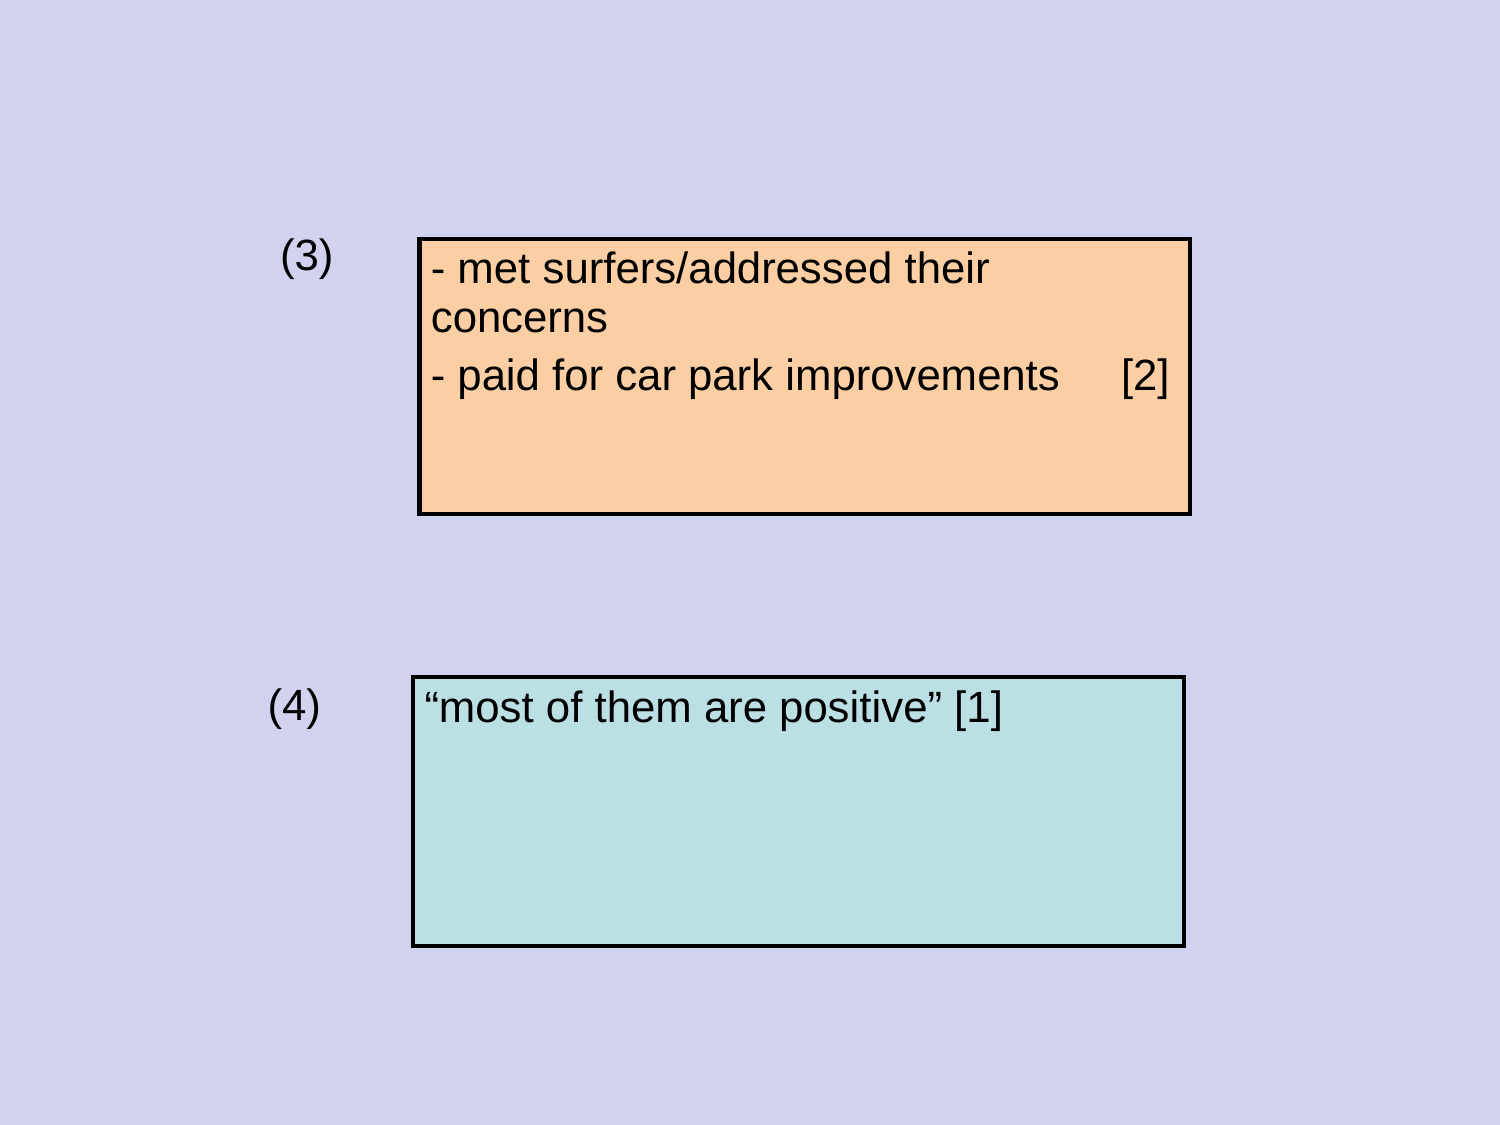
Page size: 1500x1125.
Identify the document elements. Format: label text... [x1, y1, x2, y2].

list (3) [252, 219, 916, 777]
table_header - met surfers/addressed their concerns - paid for car park improvements [2] [422, 241, 1188, 512]
text_box (4) [252, 669, 386, 737]
table_header “most of them are positive” [1] [415, 679, 1182, 944]
text_box [1039, 378, 1071, 429]
